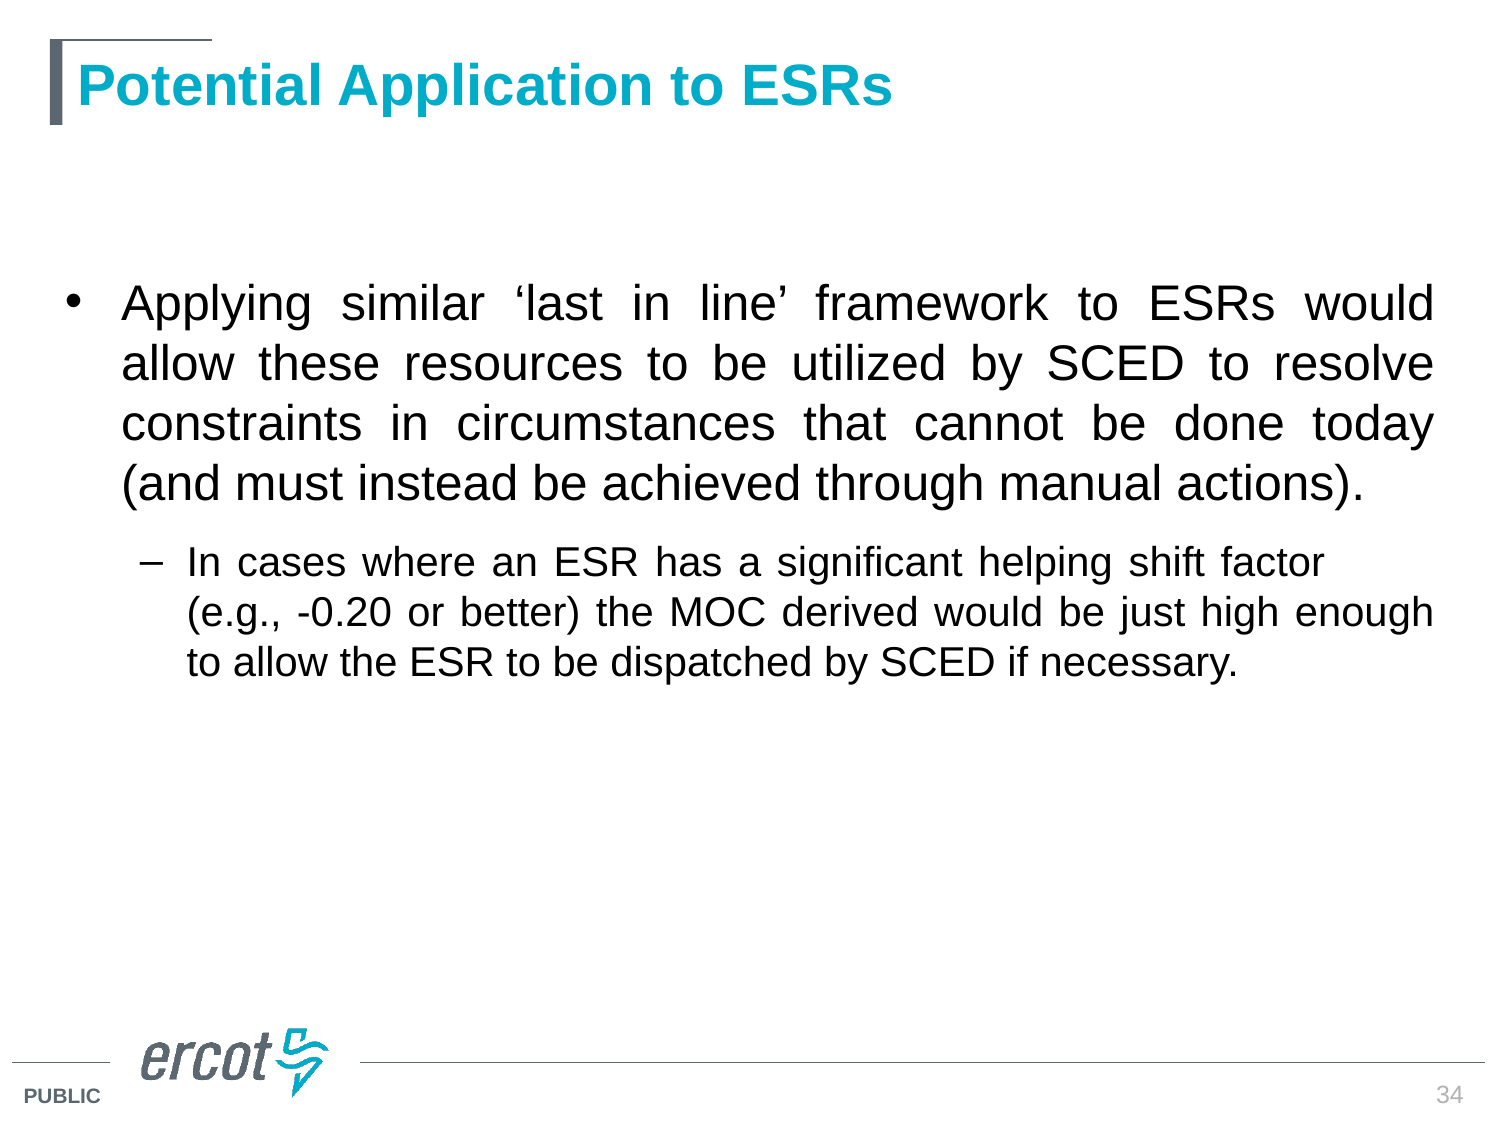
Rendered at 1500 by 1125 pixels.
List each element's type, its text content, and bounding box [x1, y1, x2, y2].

title Potential Application to ESRs [62, 39, 1450, 228]
picture [137, 1024, 332, 1100]
slide_number 34 [1412, 1076, 1488, 1112]
list Applying similar ‘last in line’ framework to ESRs would allow these resources to be utilized by SCED to resolve constraints in circumstances that cannot be done today (and must instead be achieved through manual actions). In cases where an ESR has a significant helping shift factor (e.g., -0.20 or better) the MOC derived would be just high enough to allow the ESR to be dispatched by SCED if necessary. [50, 262, 1450, 972]
